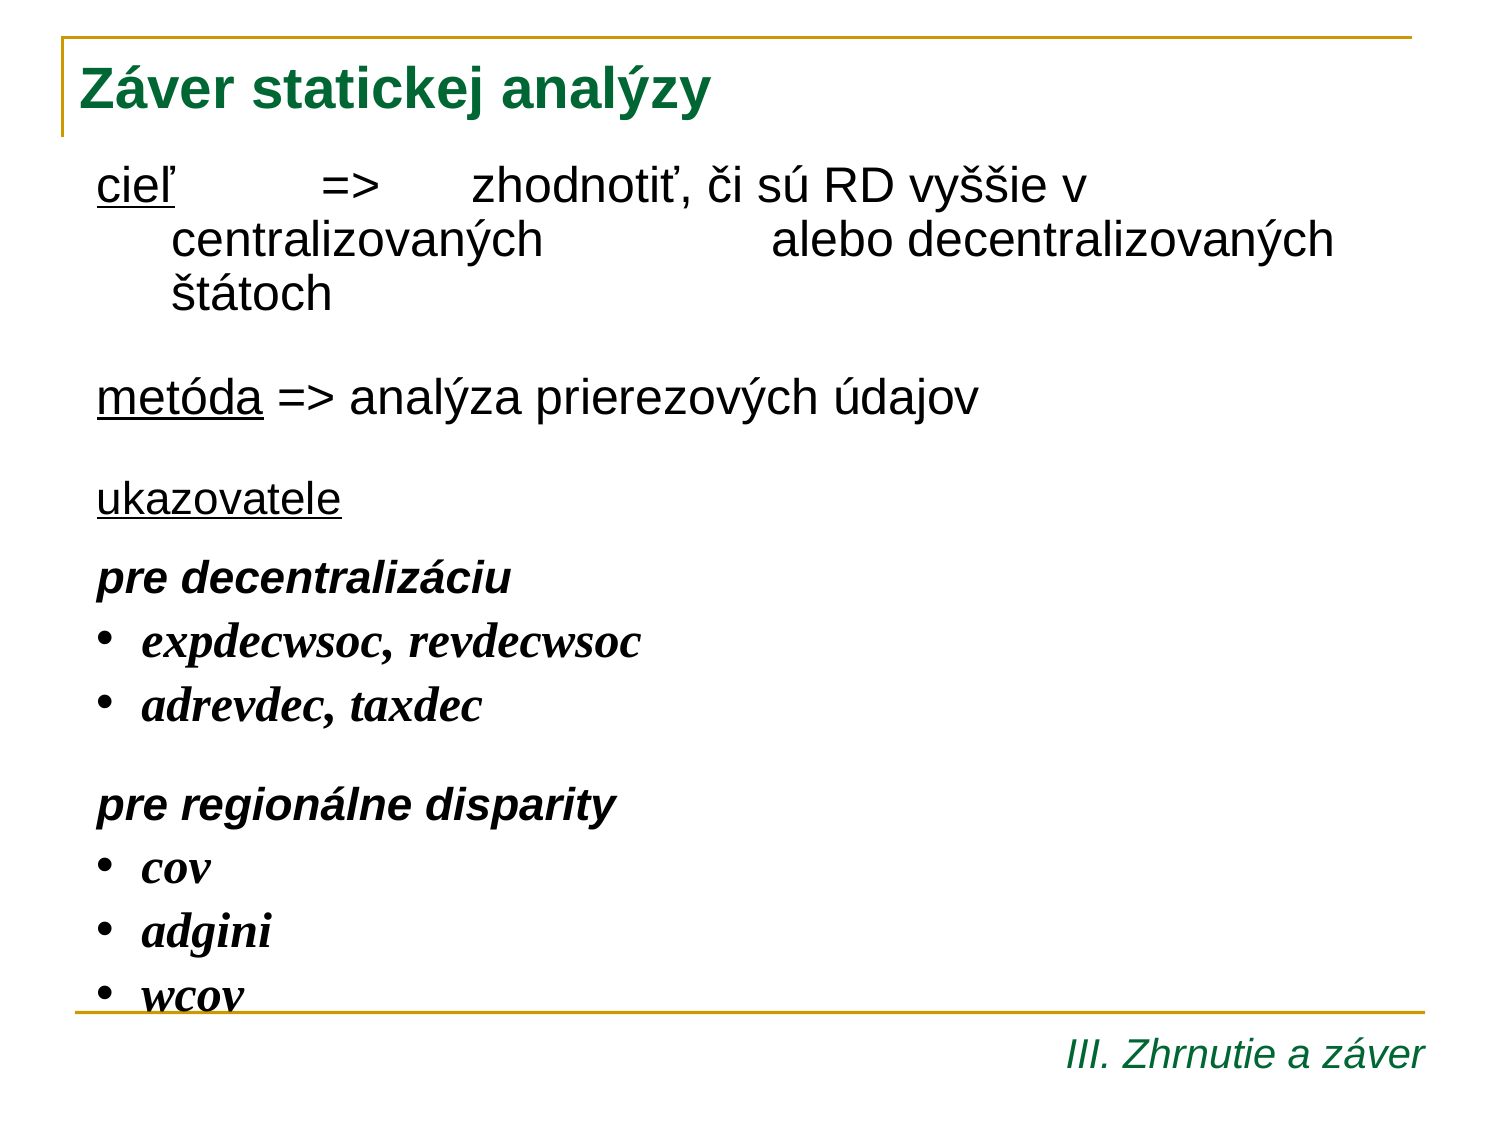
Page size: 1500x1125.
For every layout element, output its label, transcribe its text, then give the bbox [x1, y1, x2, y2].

text_box Záver statickej analýzy [64, 42, 1412, 128]
text_box cieľ => zhodnotiť, či sú RD vyššie v centralizovaných alebo decentralizovaných štátoch metóda => analýza prierezových údajov ukazovatele pre decentralizáciu expdecwsoc, revdecwsoc adrevdec, taxdec pre regionálne disparity cov adgini wcov [82, 152, 1429, 961]
text_box III. Zhrnutie a záver [1050, 1019, 1441, 1085]
